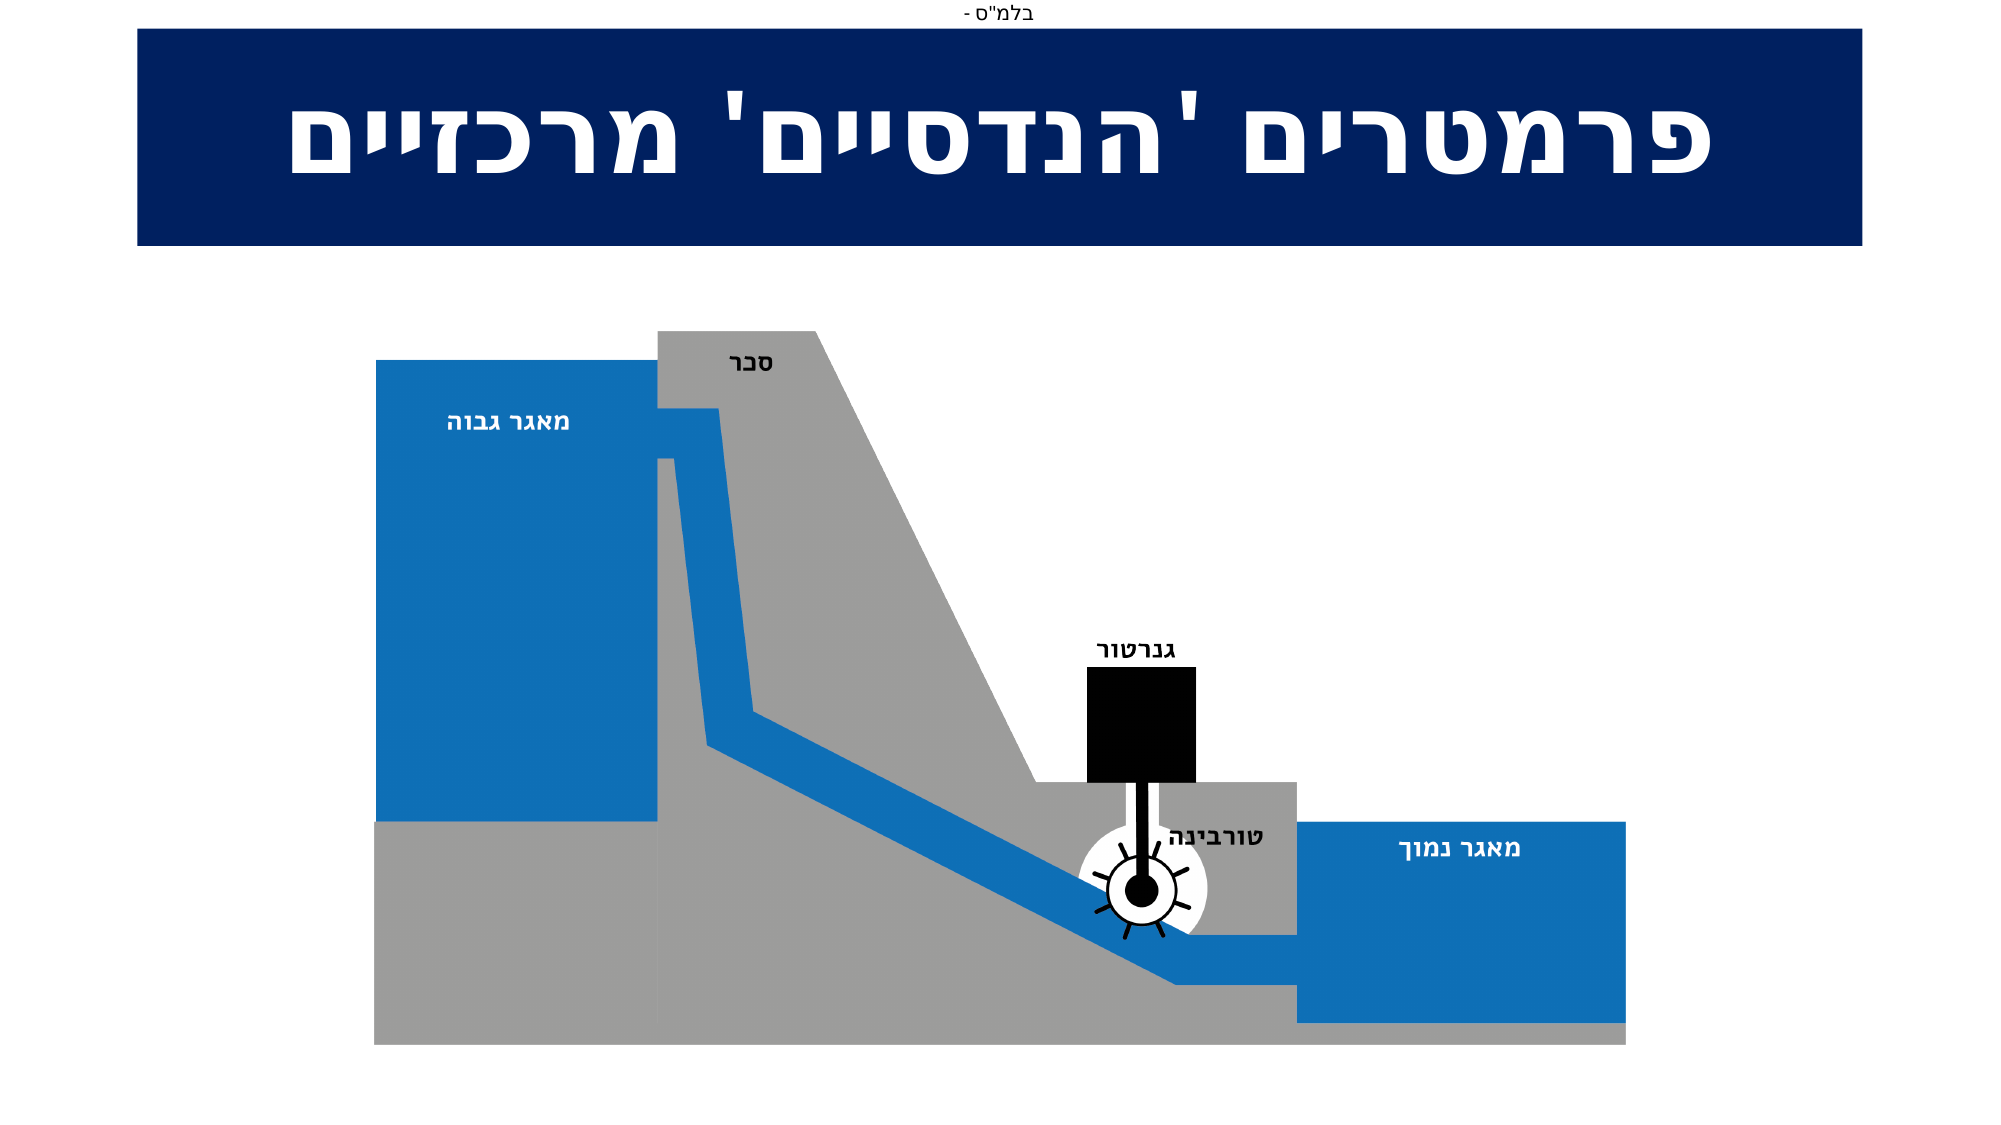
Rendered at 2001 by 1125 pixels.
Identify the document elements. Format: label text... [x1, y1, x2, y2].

text_box פרמטרים 'הנדסיים' מרכזיים [137, 28, 1863, 246]
picture [374, 331, 1626, 1045]
